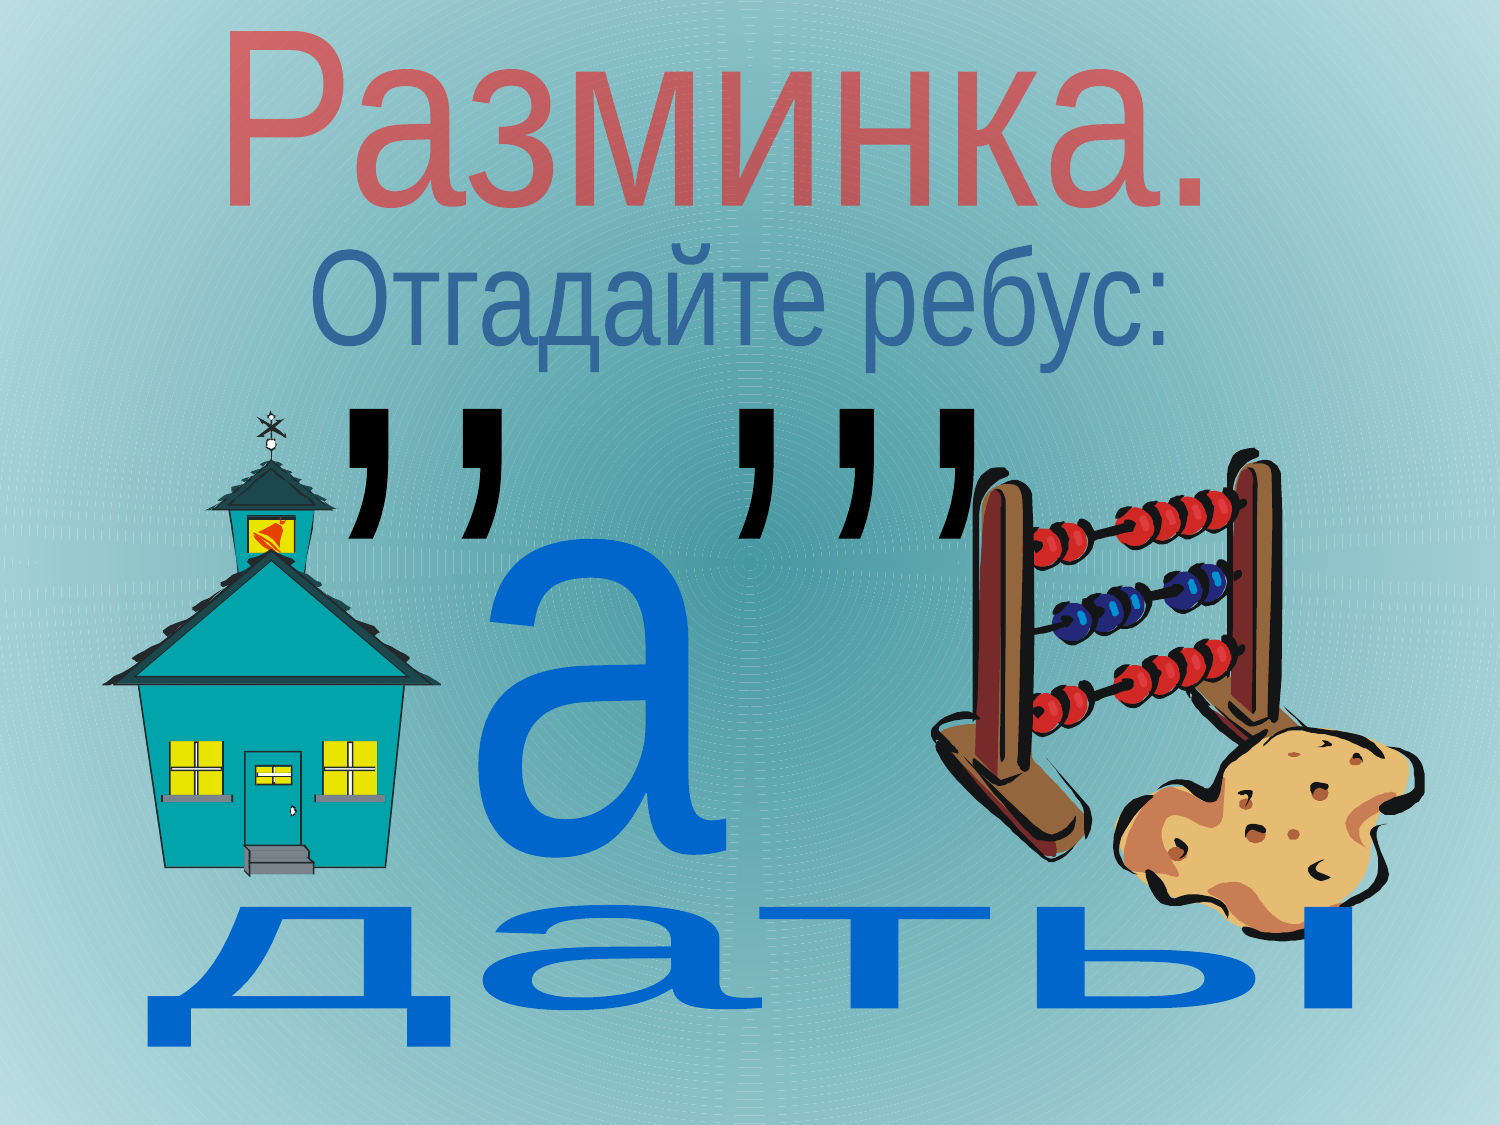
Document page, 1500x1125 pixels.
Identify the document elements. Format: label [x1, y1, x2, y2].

text_box [926, 444, 1429, 945]
text_box [100, 408, 443, 880]
